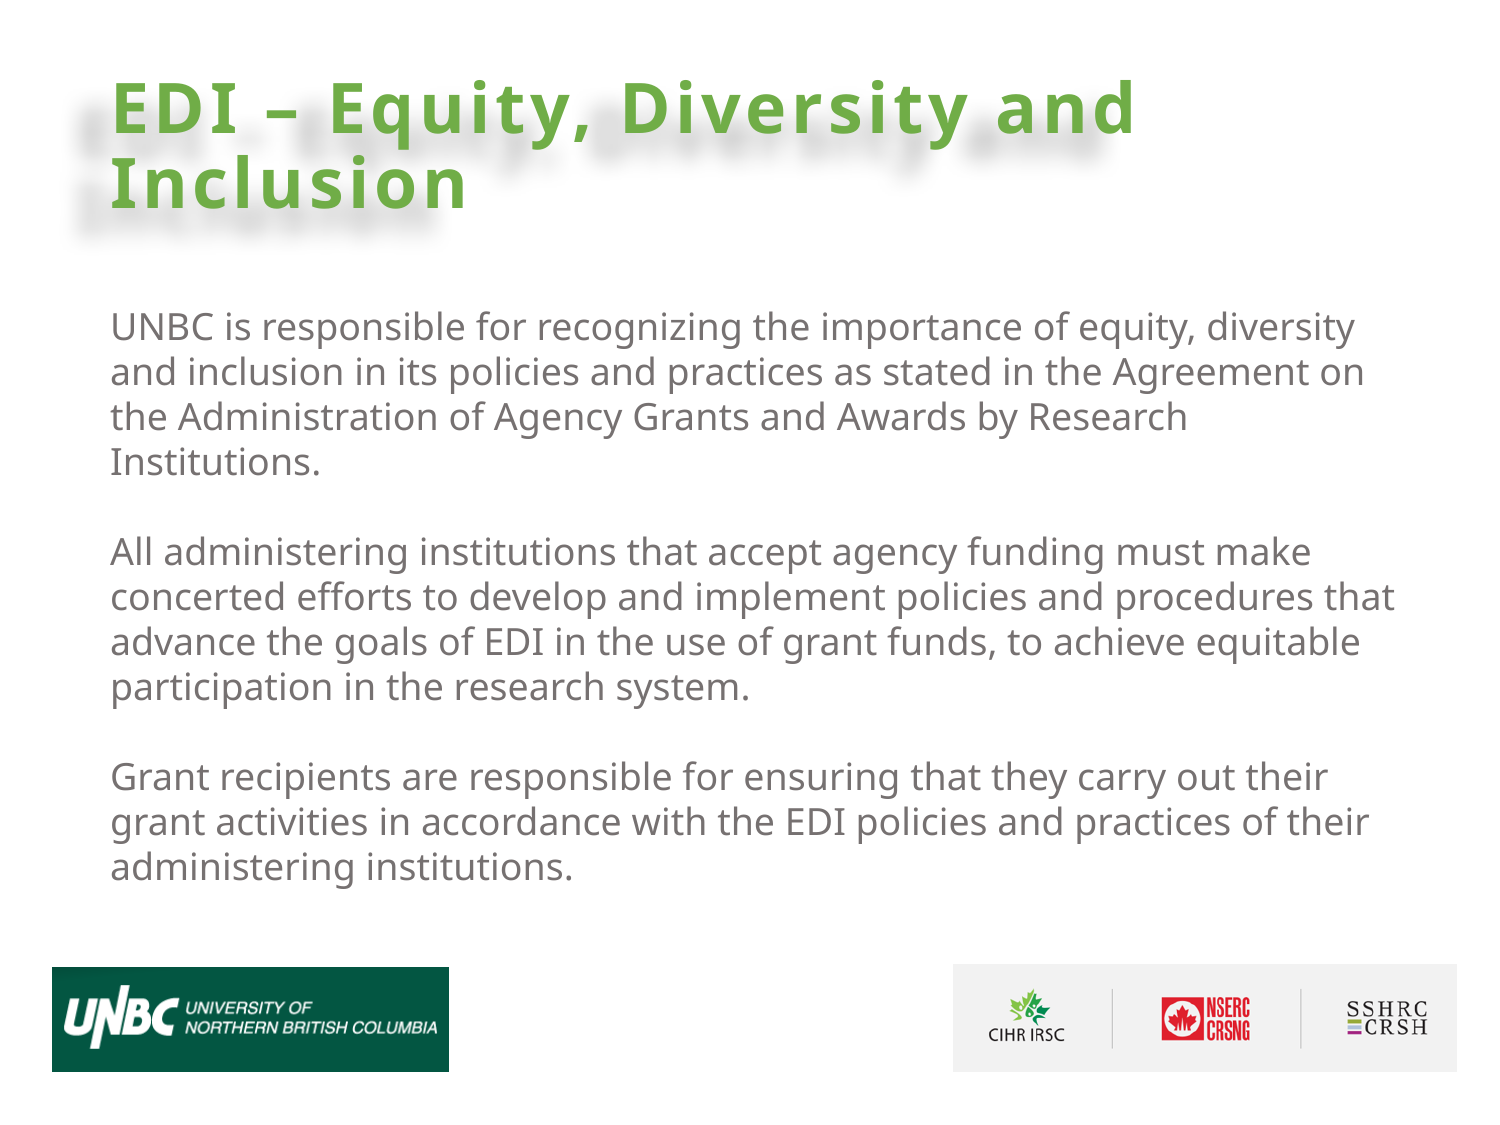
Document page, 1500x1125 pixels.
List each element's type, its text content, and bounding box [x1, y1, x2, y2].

picture [51, 967, 449, 1073]
title EDI – Equity, Diversity and Inclusion [95, 136, 1423, 245]
text_box UNBC is responsible for recognizing the importance of equity, diversity and inclusion in its policies and practices as stated in the Agreement on the Administration of Agency Grants and Awards by Research Institutions. All administering institutions that accept agency funding must make concerted efforts to develop and implement policies and procedures that advance the goals of EDI in the use of grant funds, to achieve equitable participation in the research system. Grant recipients are responsible for ensuring that they carry out their grant activities in accordance with the EDI policies and practices of their administering institutions. [95, 295, 1423, 896]
picture [953, 964, 1457, 1073]
